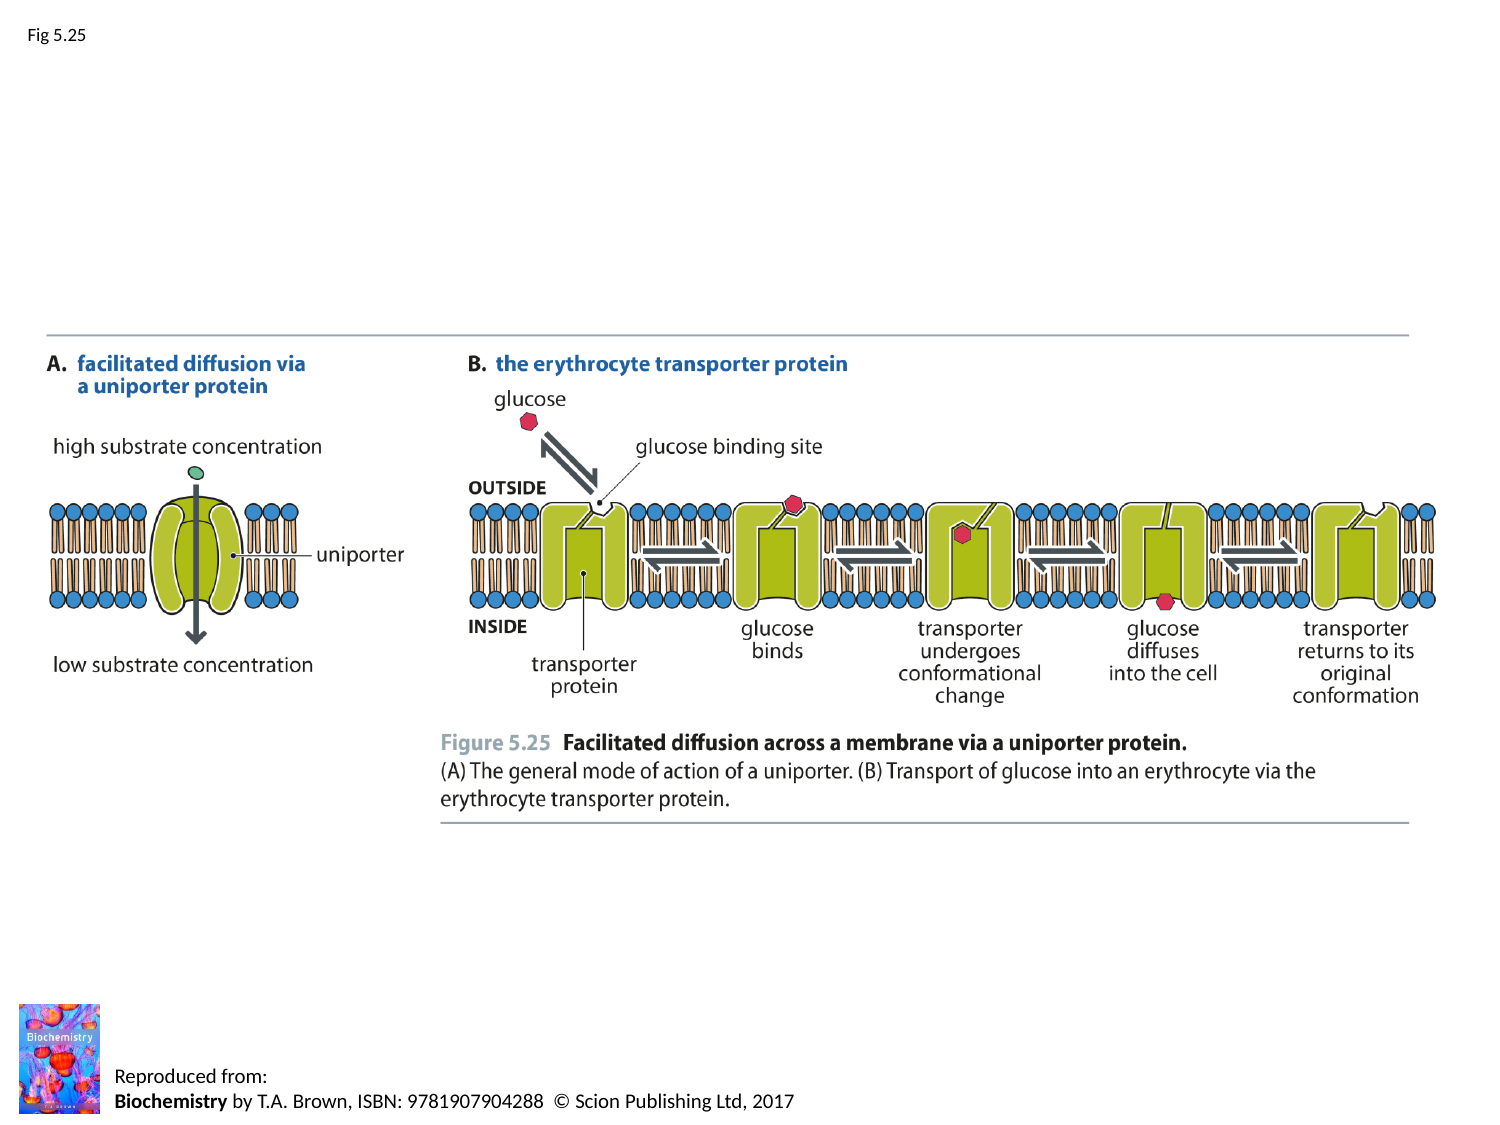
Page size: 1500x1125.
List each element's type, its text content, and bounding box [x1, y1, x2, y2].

picture [19, 312, 1468, 862]
title Fig 5.25 [1, 2, 113, 66]
text_box Reproduced from: Biochemistry by T.A. Brown, ISBN: 9781907904288 © Scion Publishing Ltd, 2017 [101, 1055, 838, 1121]
picture [19, 1004, 101, 1114]
